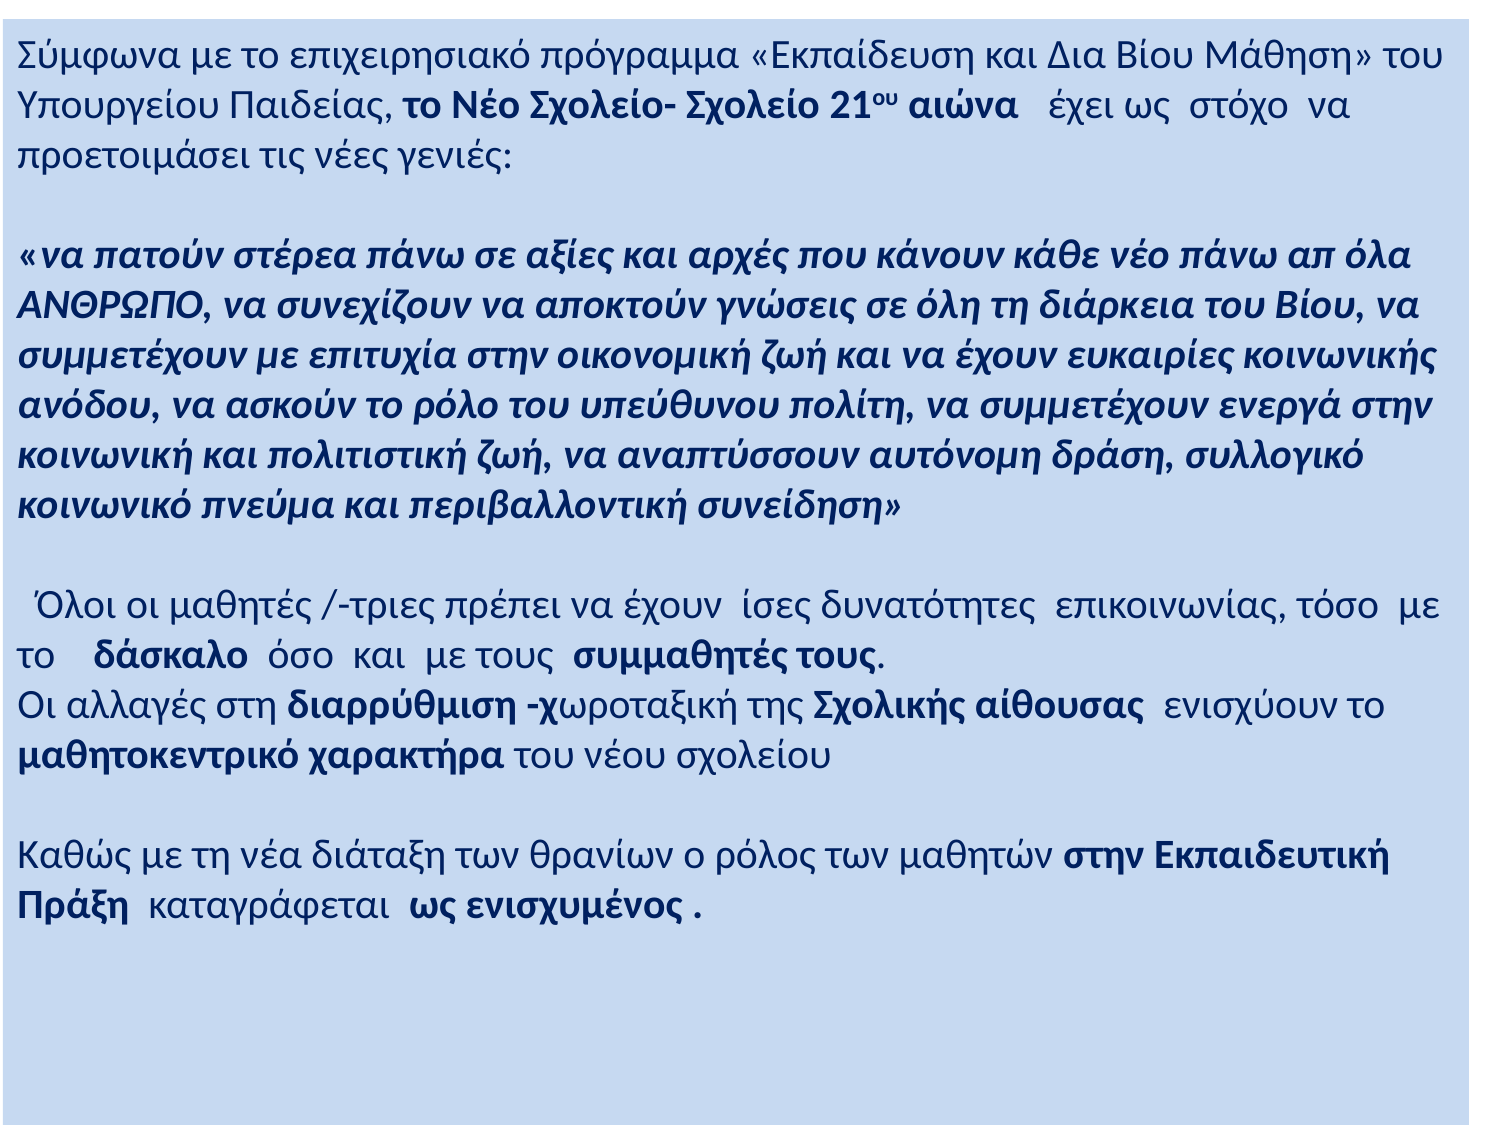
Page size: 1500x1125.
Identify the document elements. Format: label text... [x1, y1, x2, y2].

text_box Σύμφωνα με το επιχειρησιακό πρόγραμμα «Εκπαίδευση και Δια Βίου Μάθηση» του Υπουργείου Παιδείας, το Νέο Σχολείο- Σχολείο 21ου αιώνα έχει ως στόχο να προετοιμάσει τις νέες γενιές: «να πατούν στέρεα πάνω σε αξίες και αρχές που κάνουν κάθε νέο πάνω απ όλα ΑΝΘΡΩΠΟ, να συνεχίζουν να αποκτούν γνώσεις σε όλη τη διάρκεια του Βίου, να συμμετέχουν με επιτυχία στην οικονομική ζωή και να έχουν ευκαιρίες κοινωνικής ανόδου, να ασκούν το ρόλο του υπεύθυνου πολίτη, να συμμετέχουν ενεργά στην κοινωνική και πολιτιστική ζωή, να αναπτύσσουν αυτόνομη δράση, συλλογικό κοινωνικό πνεύμα και περιβαλλοντική συνείδηση» Όλοι οι μαθητές /-τριες πρέπει να έχουν ίσες δυνατότητες επικοινωνίας, τόσο με το δάσκαλο όσο και με τους συμμαθητές τους. Οι αλλαγές στη διαρρύθμιση -χωροταξική της Σχολικής αίθουσας ενισχύουν το μαθητοκεντρικό χαρακτήρα του νέου σχολείου Καθώς με τη νέα διάταξη των θρανίων ο ρόλος των μαθητών στην Εκπαιδευτική Πράξη καταγράφεται ως ενισχυμένος . [2, 19, 1469, 1125]
